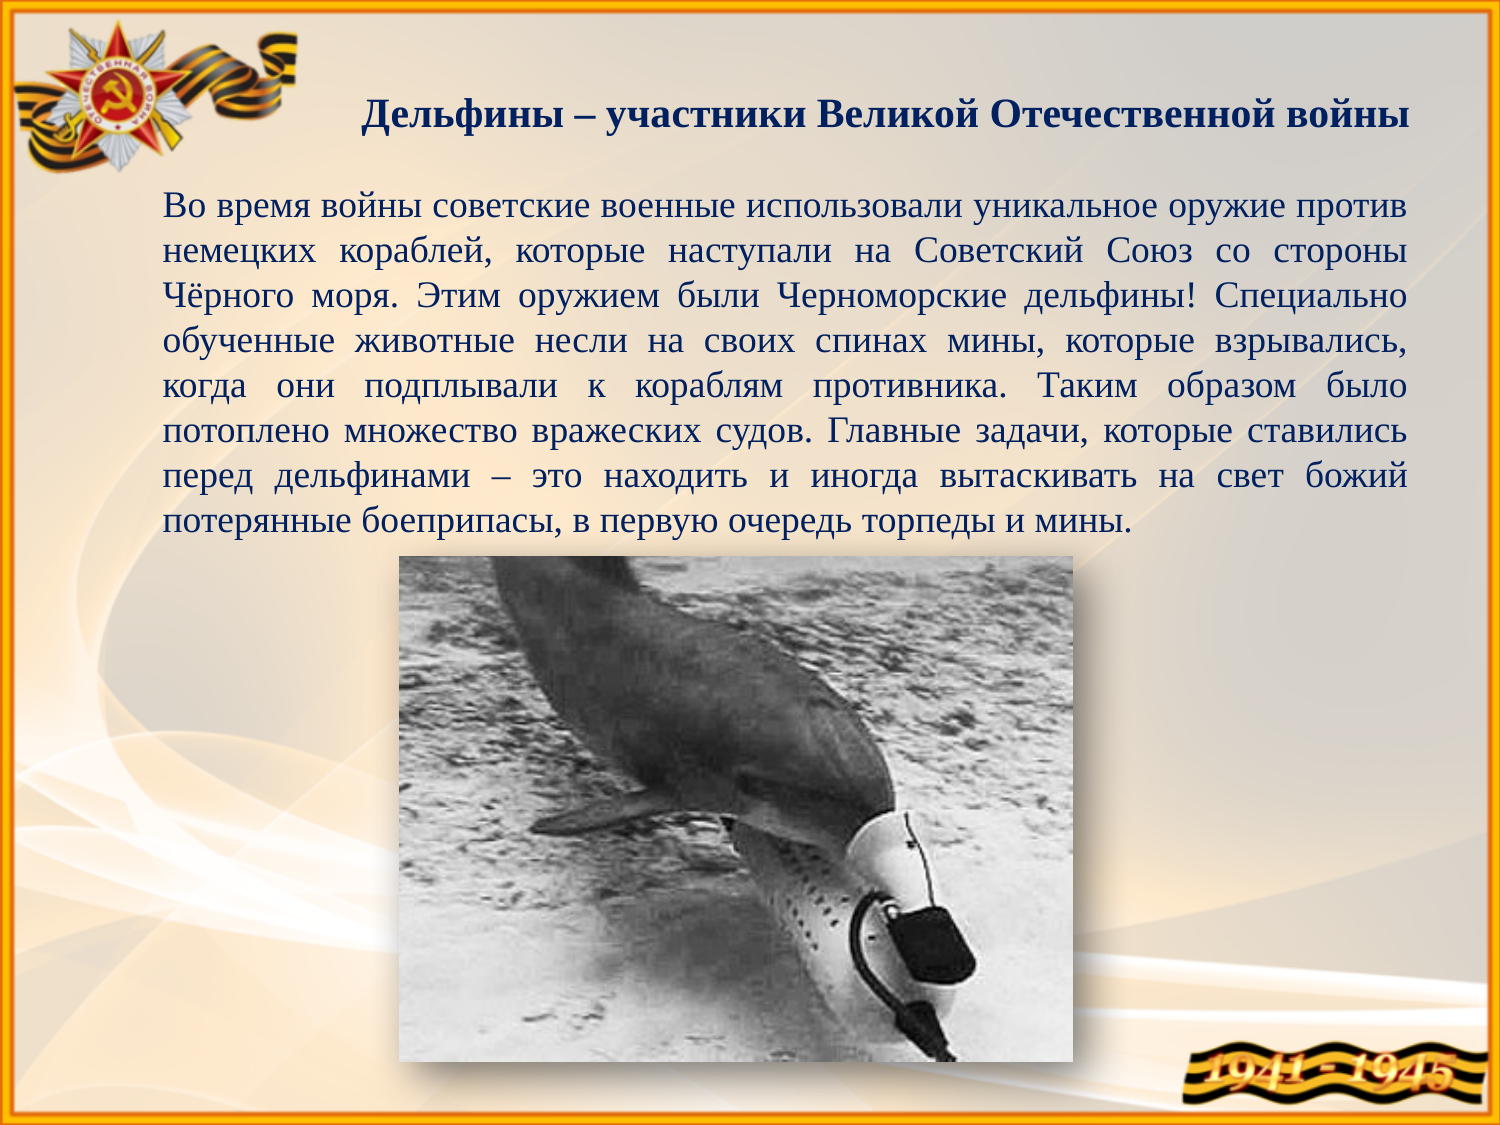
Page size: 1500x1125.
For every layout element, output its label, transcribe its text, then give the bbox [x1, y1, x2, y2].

text_box Дельфины – участники Великой Отечественной войны [312, 78, 1459, 143]
text_box Во время войны советские военные использовали уникальное оружие против немецких кораблей, которые наступали на Советский Союз со стороны Чёрного моря. Этим оружием были Черноморские дельфины! Специально обученные животные несли на своих спинах мины, которые взрывались, когда они подплывали к кораблям противника. Таким образом было потоплено множество вражеских судов. Главные задачи, которые ставились перед дельфинами – это находить и иногда вытаскивать на свет божий потерянные боеприпасы, в первую очередь торпеды и мины. [147, 172, 1424, 548]
picture [0, 0, 1500, 1125]
